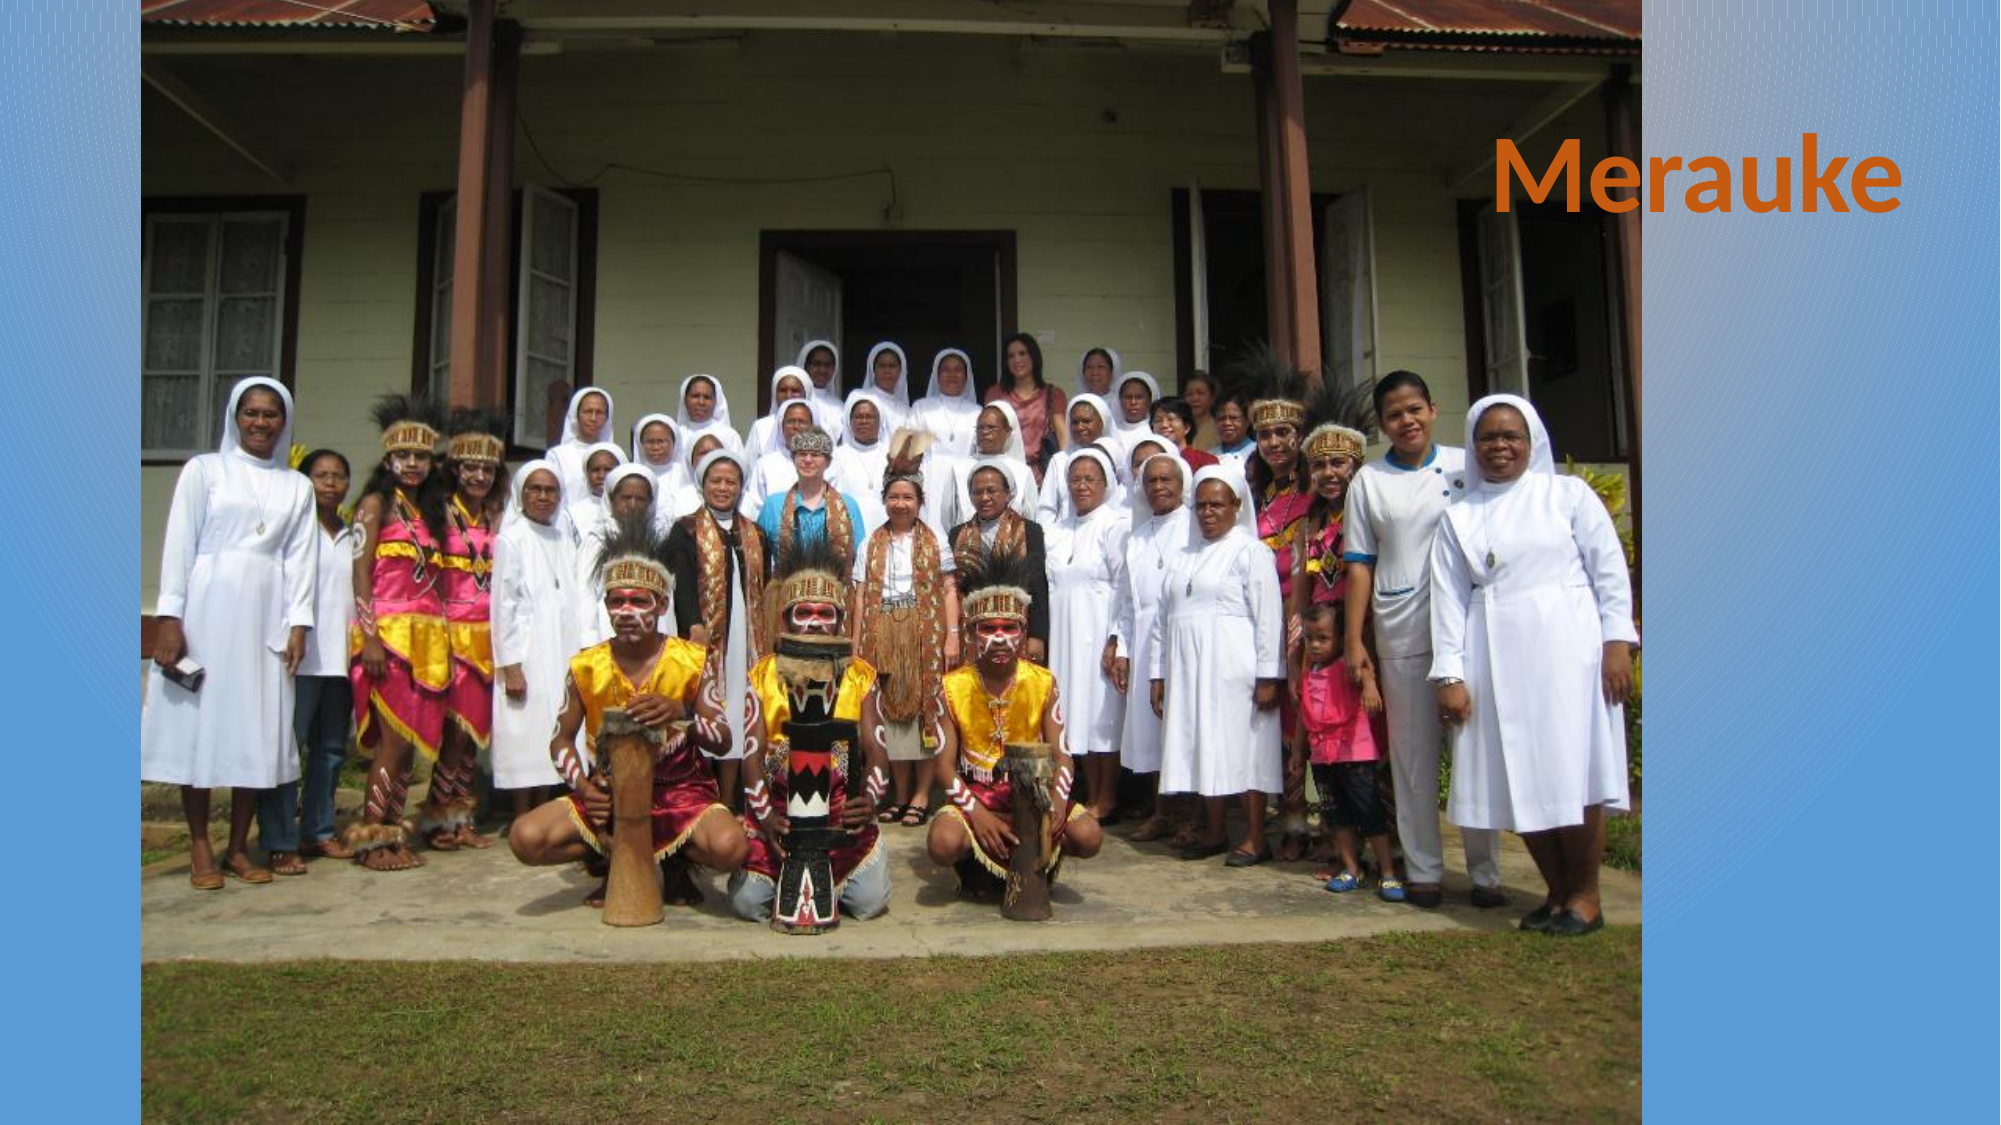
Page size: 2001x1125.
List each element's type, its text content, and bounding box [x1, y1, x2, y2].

text_box Merauke [1642, 92, 1921, 243]
picture [141, 0, 1642, 1125]
